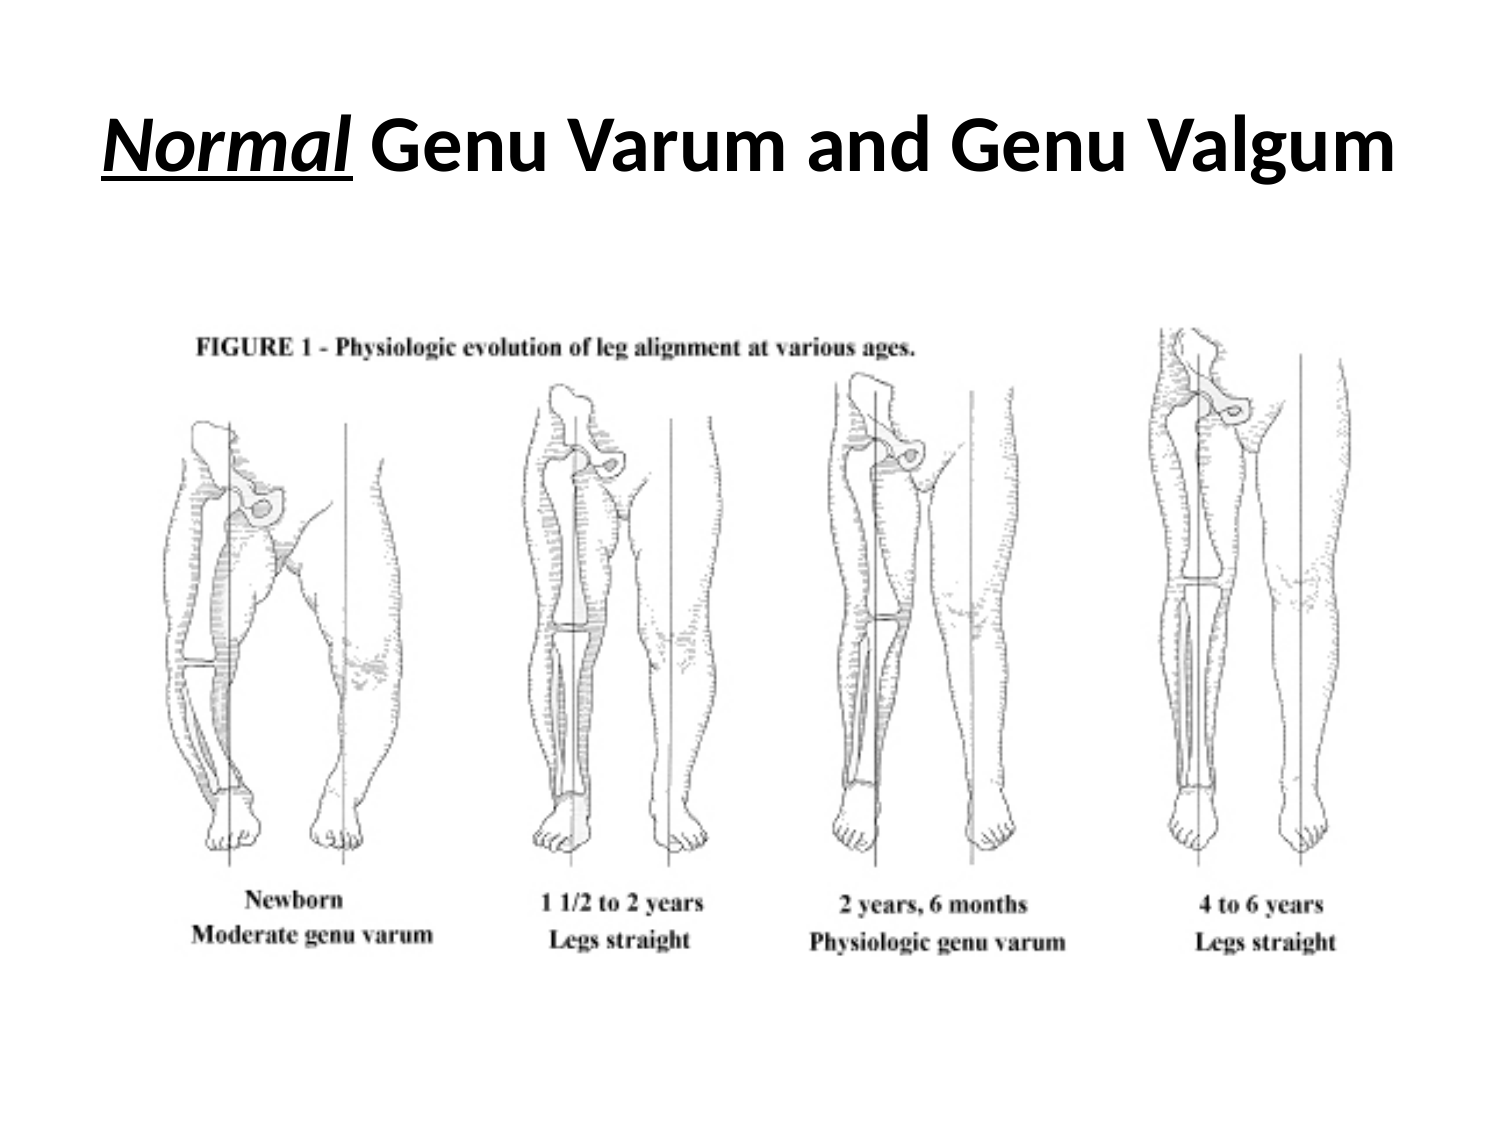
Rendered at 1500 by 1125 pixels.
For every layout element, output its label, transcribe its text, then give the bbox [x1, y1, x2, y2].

title Normal Genu Varum and Genu Valgum [0, 45, 1500, 233]
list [157, 312, 1363, 976]
